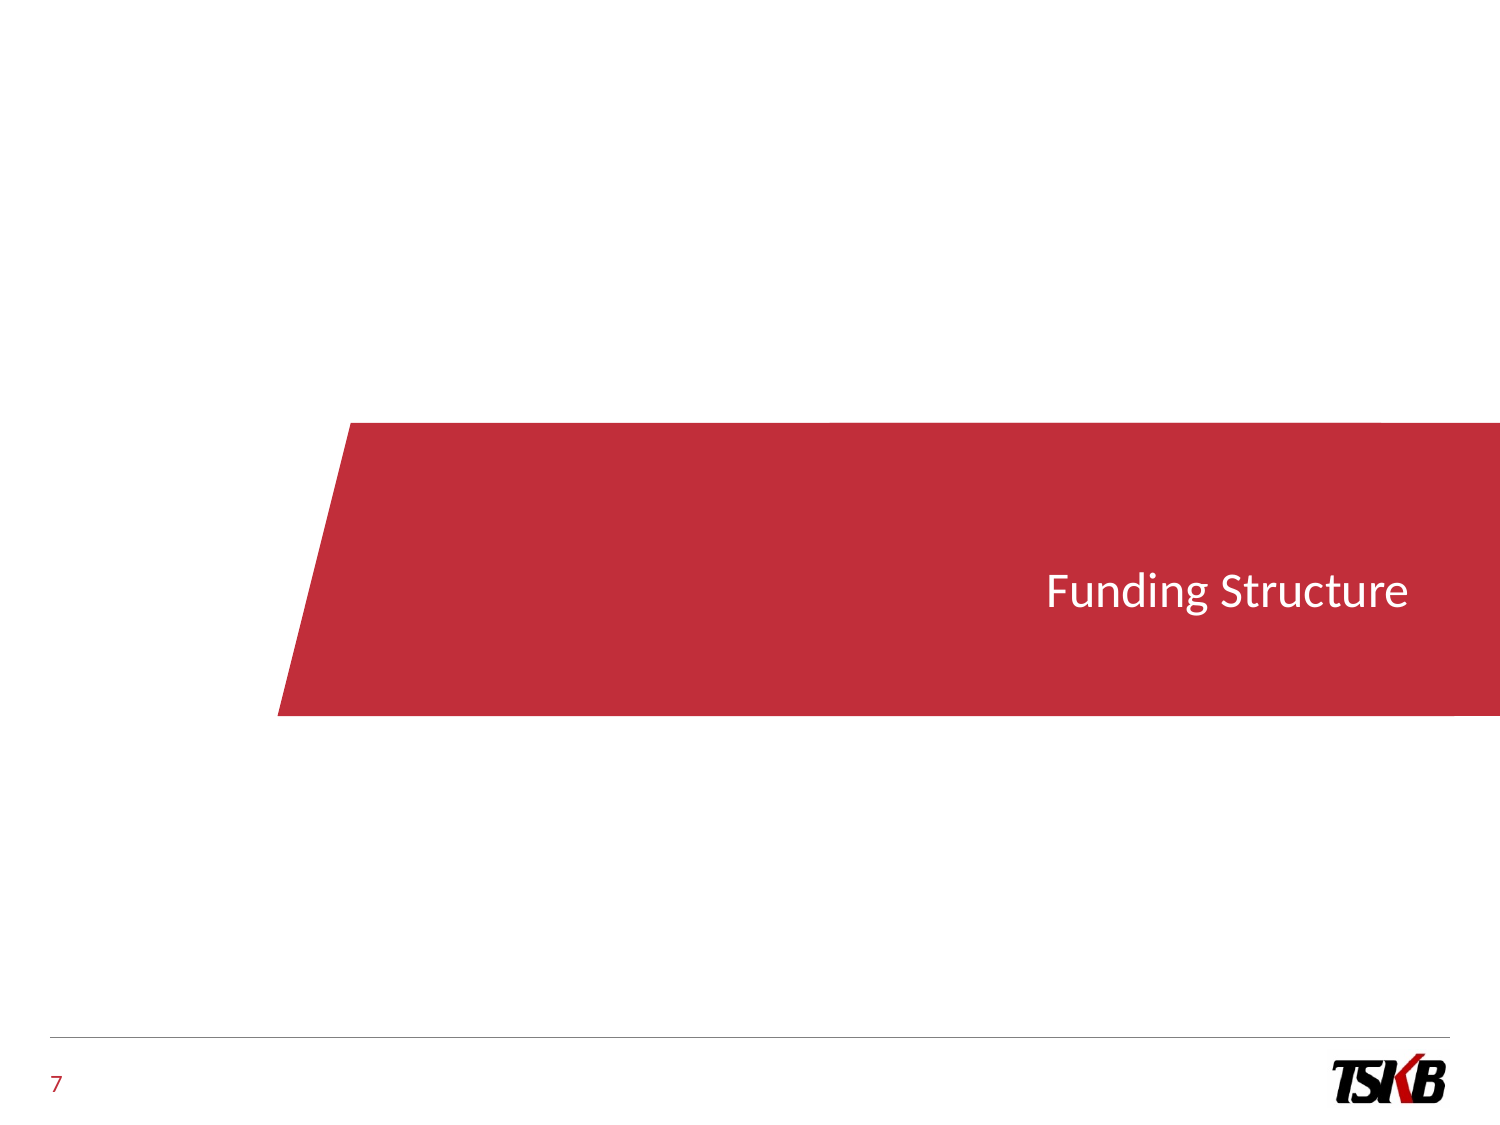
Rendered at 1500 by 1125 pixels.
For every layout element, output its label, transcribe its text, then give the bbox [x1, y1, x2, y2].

picture [1327, 1049, 1450, 1108]
list Funding Structure [363, 549, 1425, 625]
slide_number 7 [50, 1052, 400, 1113]
